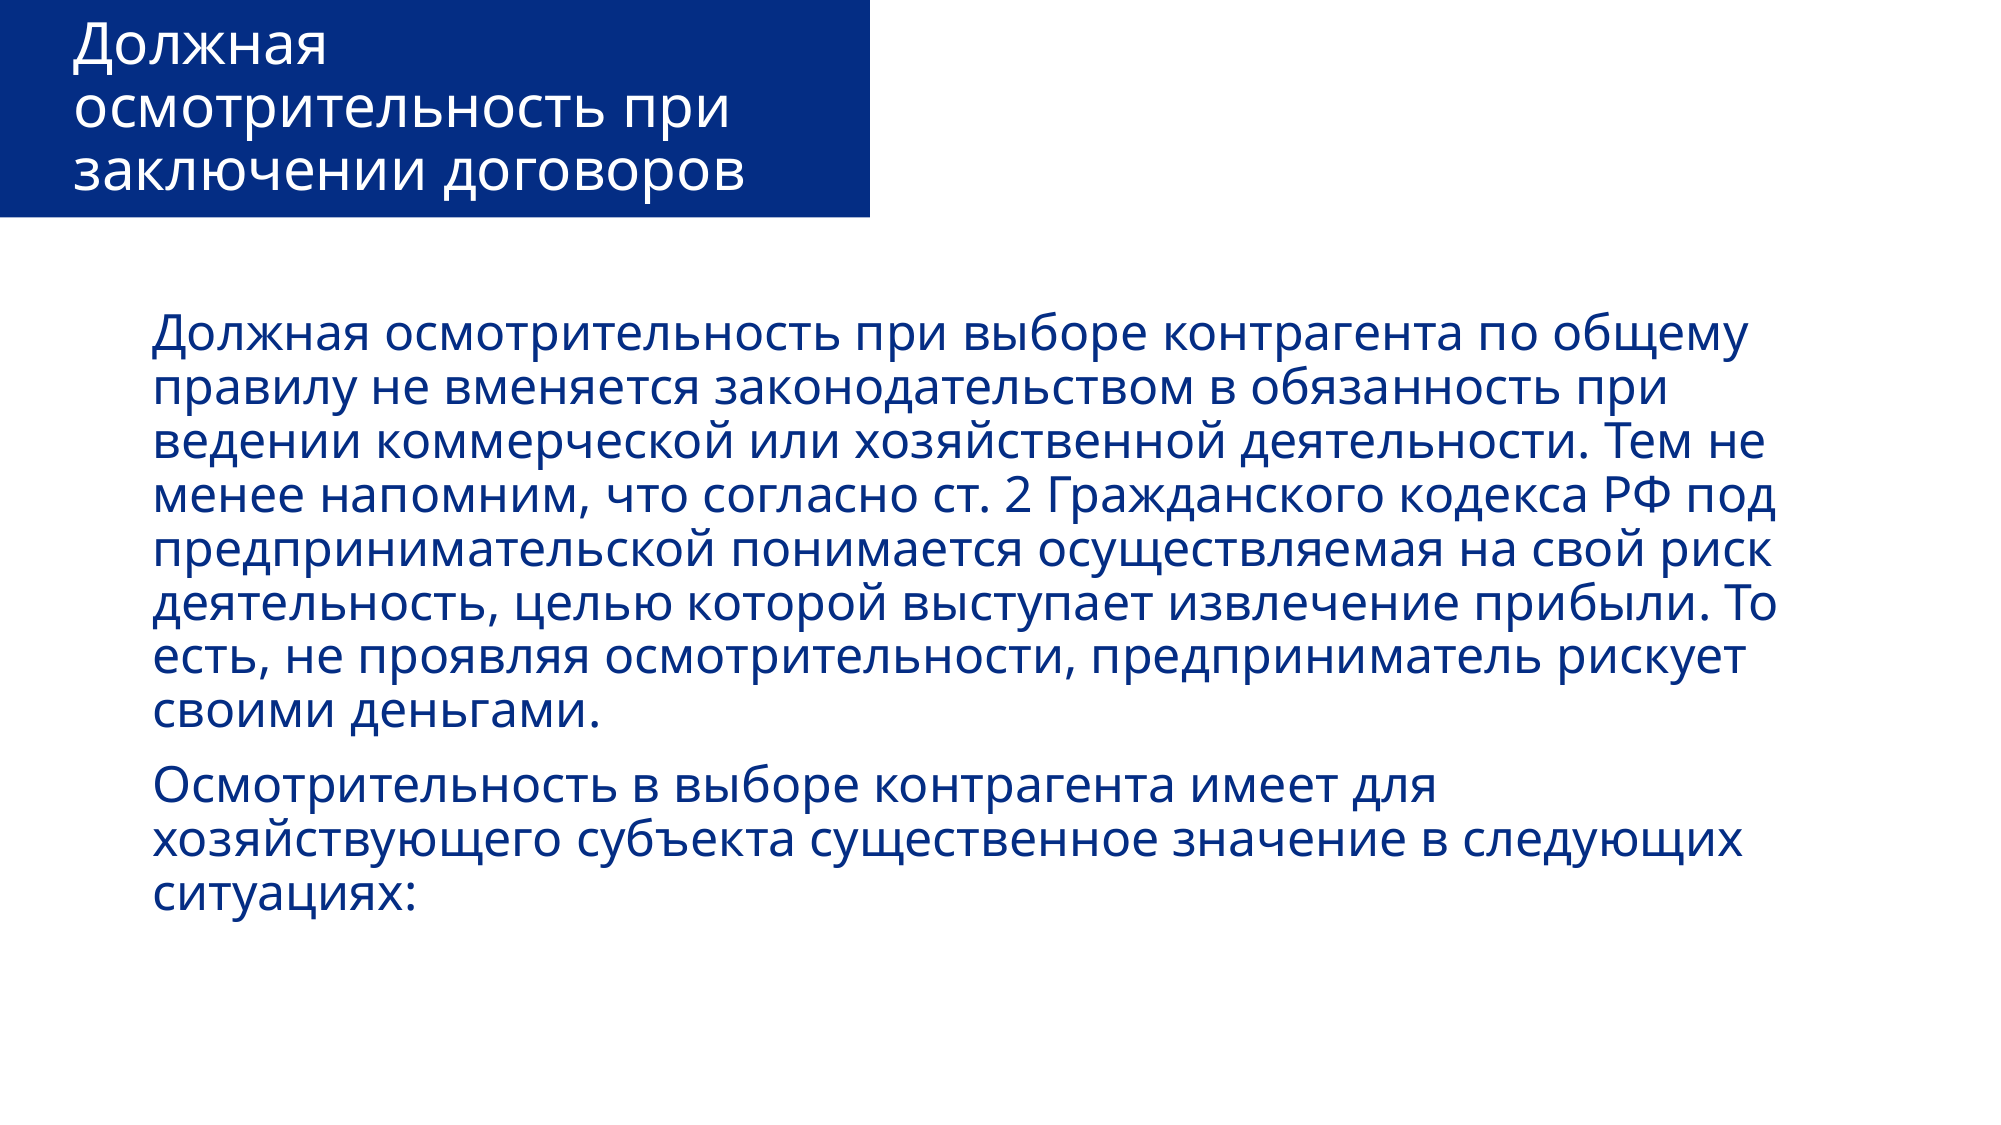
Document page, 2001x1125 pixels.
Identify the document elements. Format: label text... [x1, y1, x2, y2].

title Должная осмотрительность при заключении договоров [0, 0, 870, 218]
list Должная осмотрительность при выборе контрагента по общему правилу не вменяется законодательством в обязанность при ведении коммерческой или хозяйственной деятельности. Тем не менее напомним, что согласно ст. 2 Гражданского кодекса РФ под предпринимательской понимается осуществляемая на свой риск деятельность, целью которой выступает извлечение прибыли. То есть, не проявляя осмотрительности, предприниматель рискует своими деньгами. Осмотрительность в выборе контрагента имеет для хозяйствующего субъекта существенное значение в следующих ситуациях: [137, 299, 1863, 1014]
